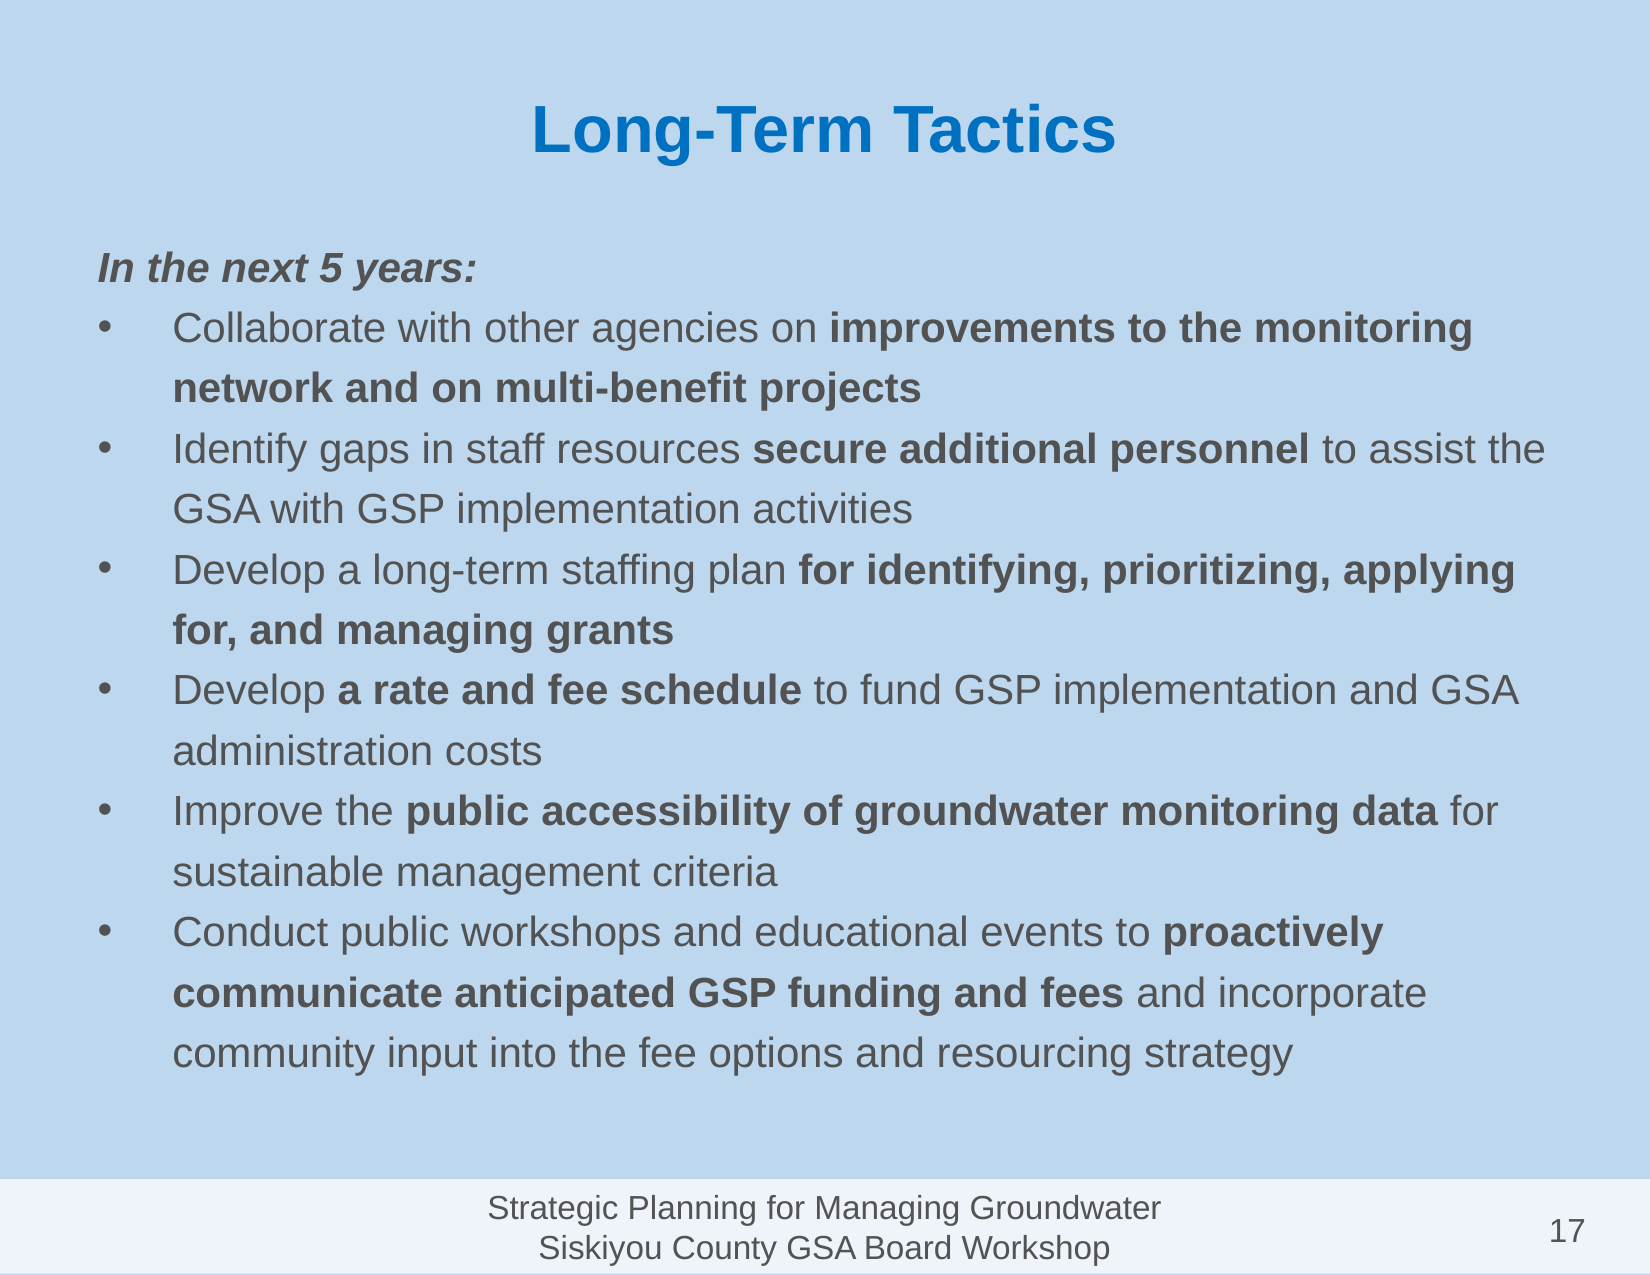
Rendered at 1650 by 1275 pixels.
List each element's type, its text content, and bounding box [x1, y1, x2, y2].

text_box 17 [1514, 1201, 1621, 1257]
title Long-Term Tactics [82, 51, 1568, 200]
list In the next 5 years: Collaborate with other agencies on improvements to the monitoring network and on multi-benefit projects Identify gaps in staff resources secure additional personnel to assist the GSA with GSP implementation activities Develop a long-term staffing plan for identifying, prioritizing, applying for, and managing grants Develop a rate and fee schedule to fund GSP implementation and GSA administration costs Improve the public accessibility of groundwater monitoring data for sustainable management criteria Conduct public workshops and educational events to proactively communicate anticipated GSP funding and fees and incorporate community input into the fee options and resourcing strategy [82, 222, 1568, 1087]
text_box Strategic Planning for Managing Groundwater Siskiyou County GSA Board Workshop [0, 1179, 1650, 1274]
